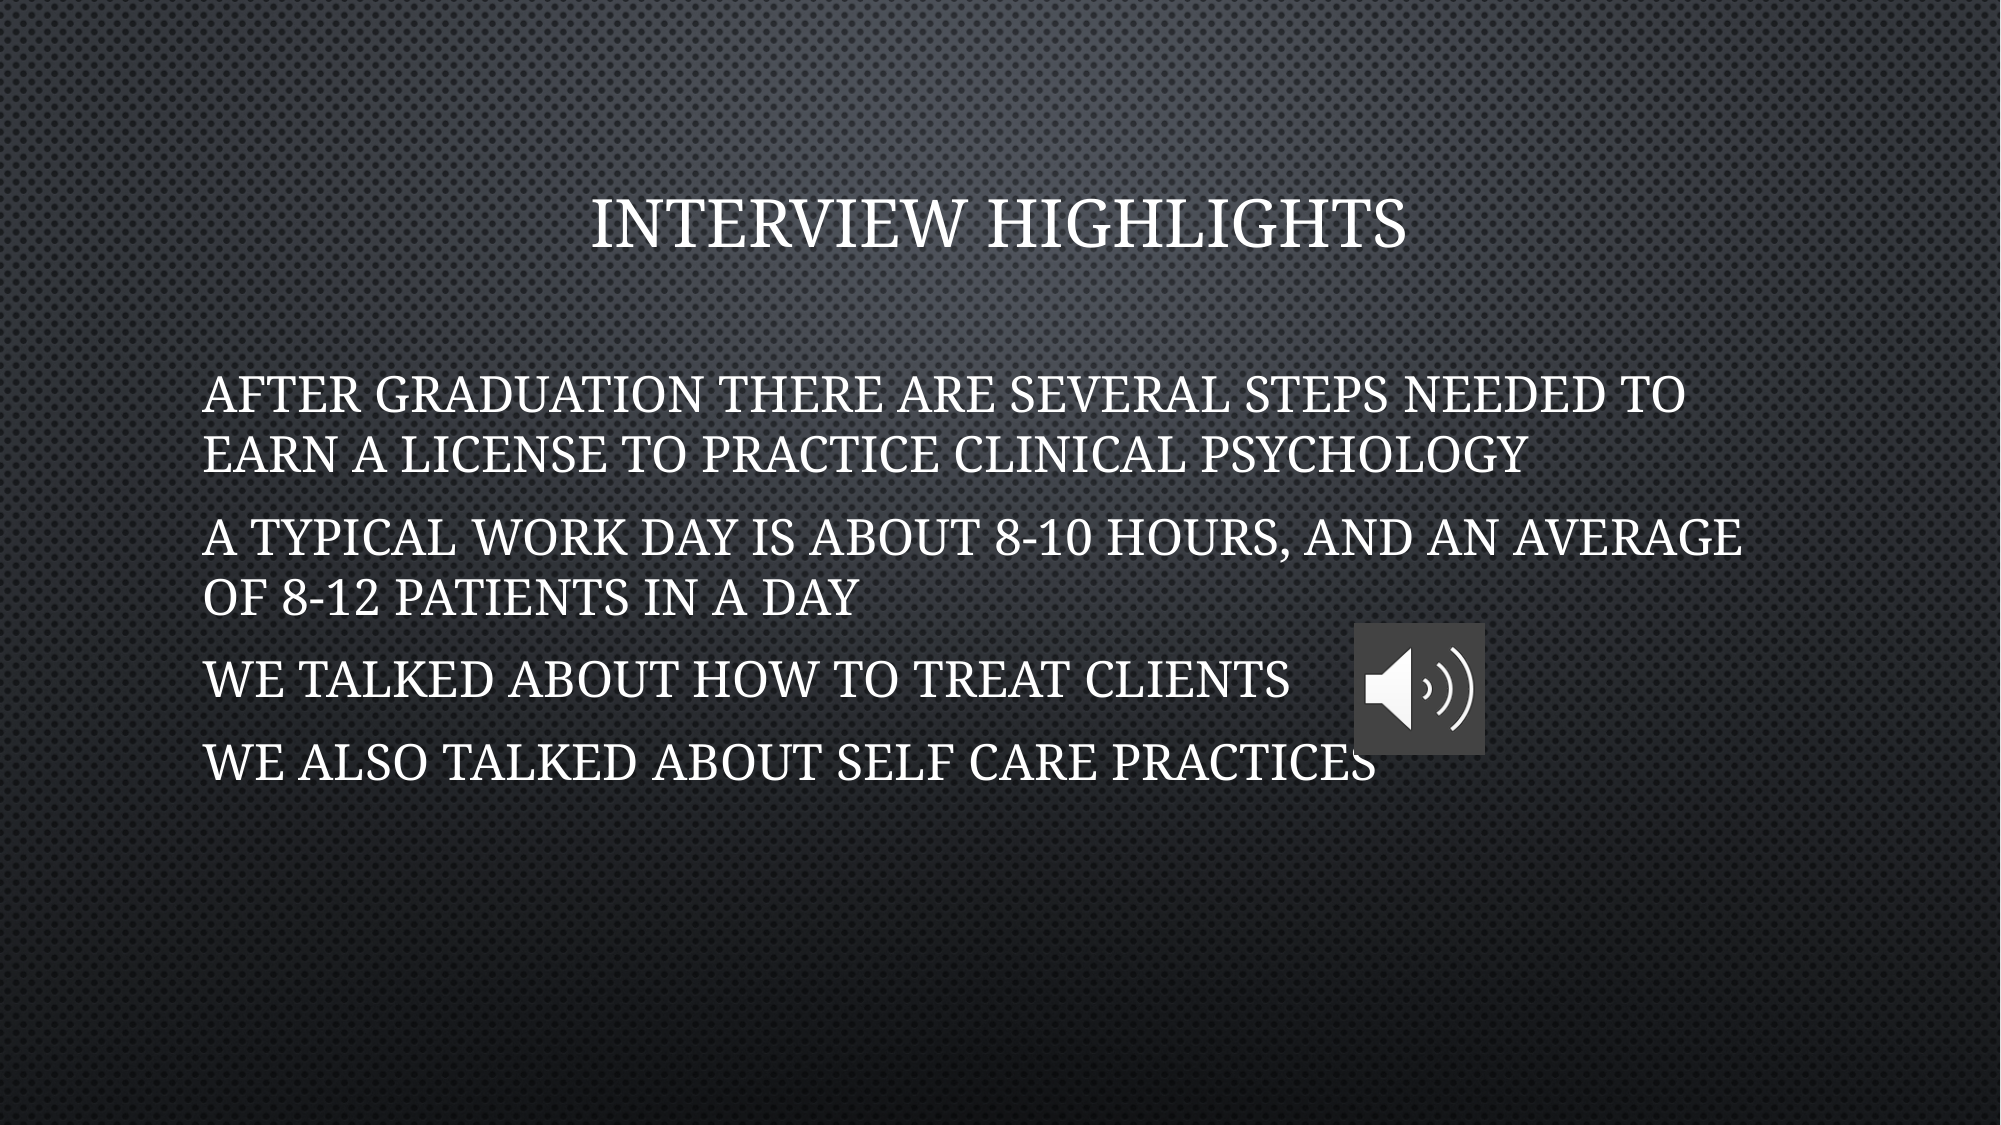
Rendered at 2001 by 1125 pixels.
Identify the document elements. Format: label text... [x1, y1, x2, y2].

list After Graduation there are several steps needed to earn a license to practice clinical psychology A typical work day is about 8-10 hours, and an average of 8-12 patients in a day We talked about how to treat clients We also talked about self care practices [187, 355, 1813, 950]
picture [1352, 622, 1487, 756]
title Interview Highlights [187, 99, 1813, 342]
